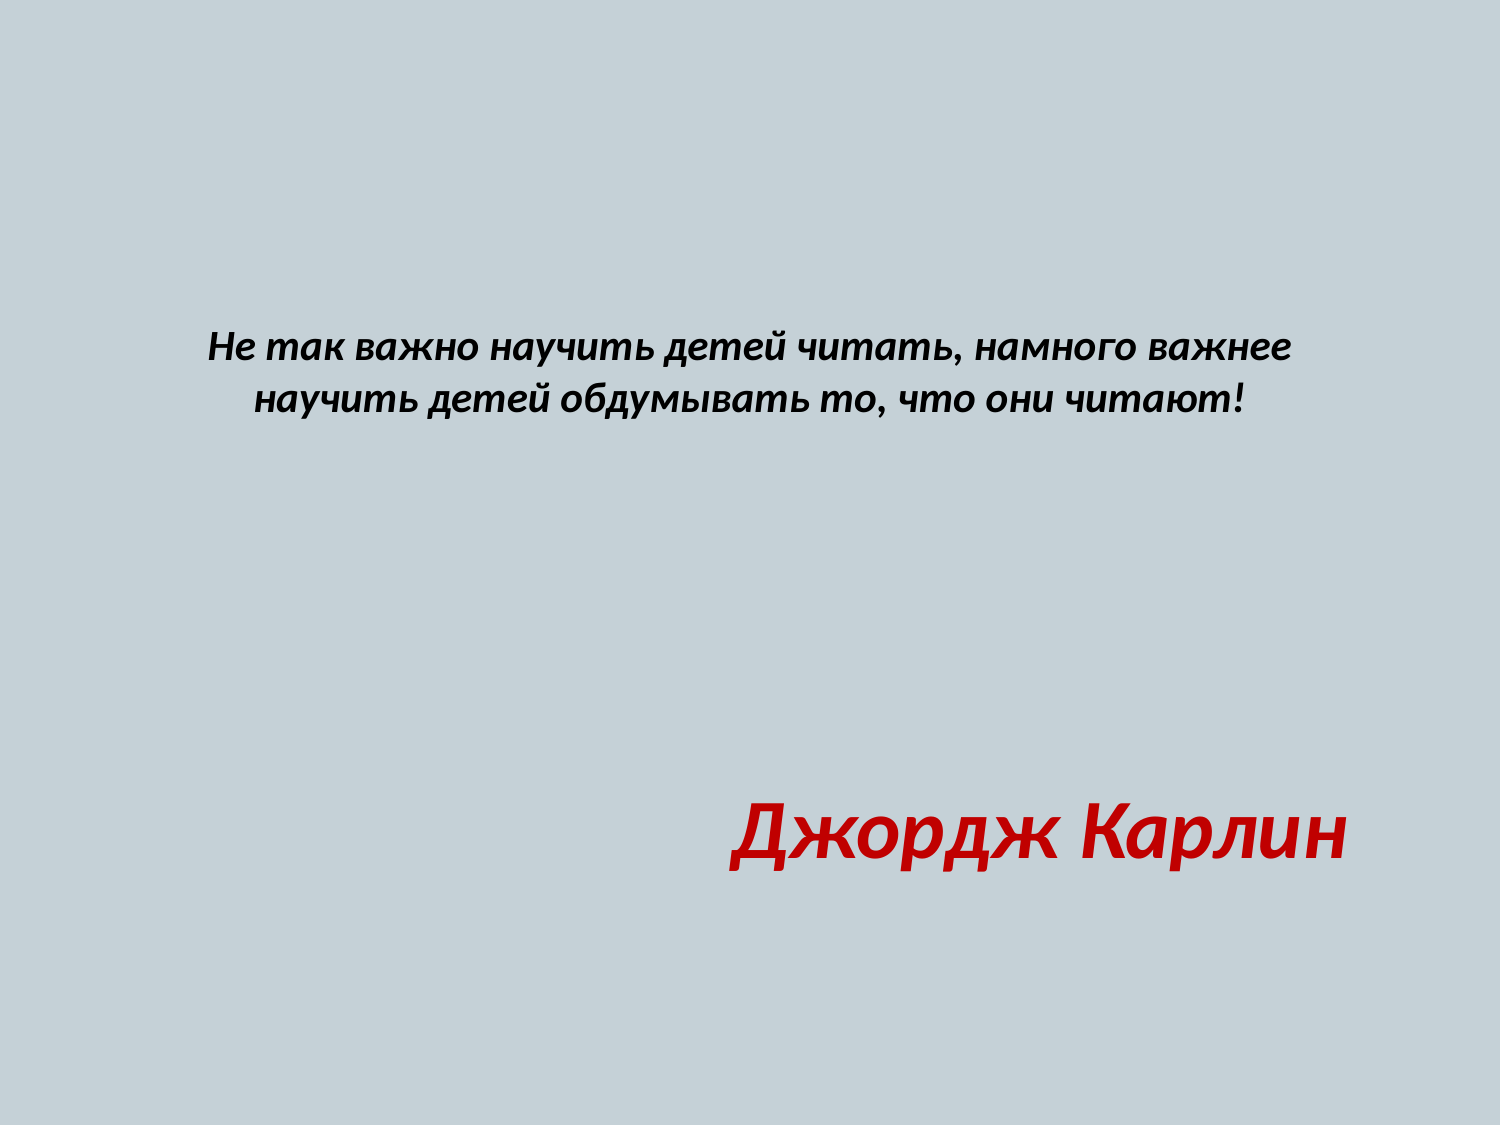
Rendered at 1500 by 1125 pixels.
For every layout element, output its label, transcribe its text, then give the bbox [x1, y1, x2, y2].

subtitle Джордж Карлин [62, 691, 1450, 1067]
title Не так важно научить детей читать, намного важнее научить детей обдумывать то, что они читают! [112, 292, 1388, 446]
